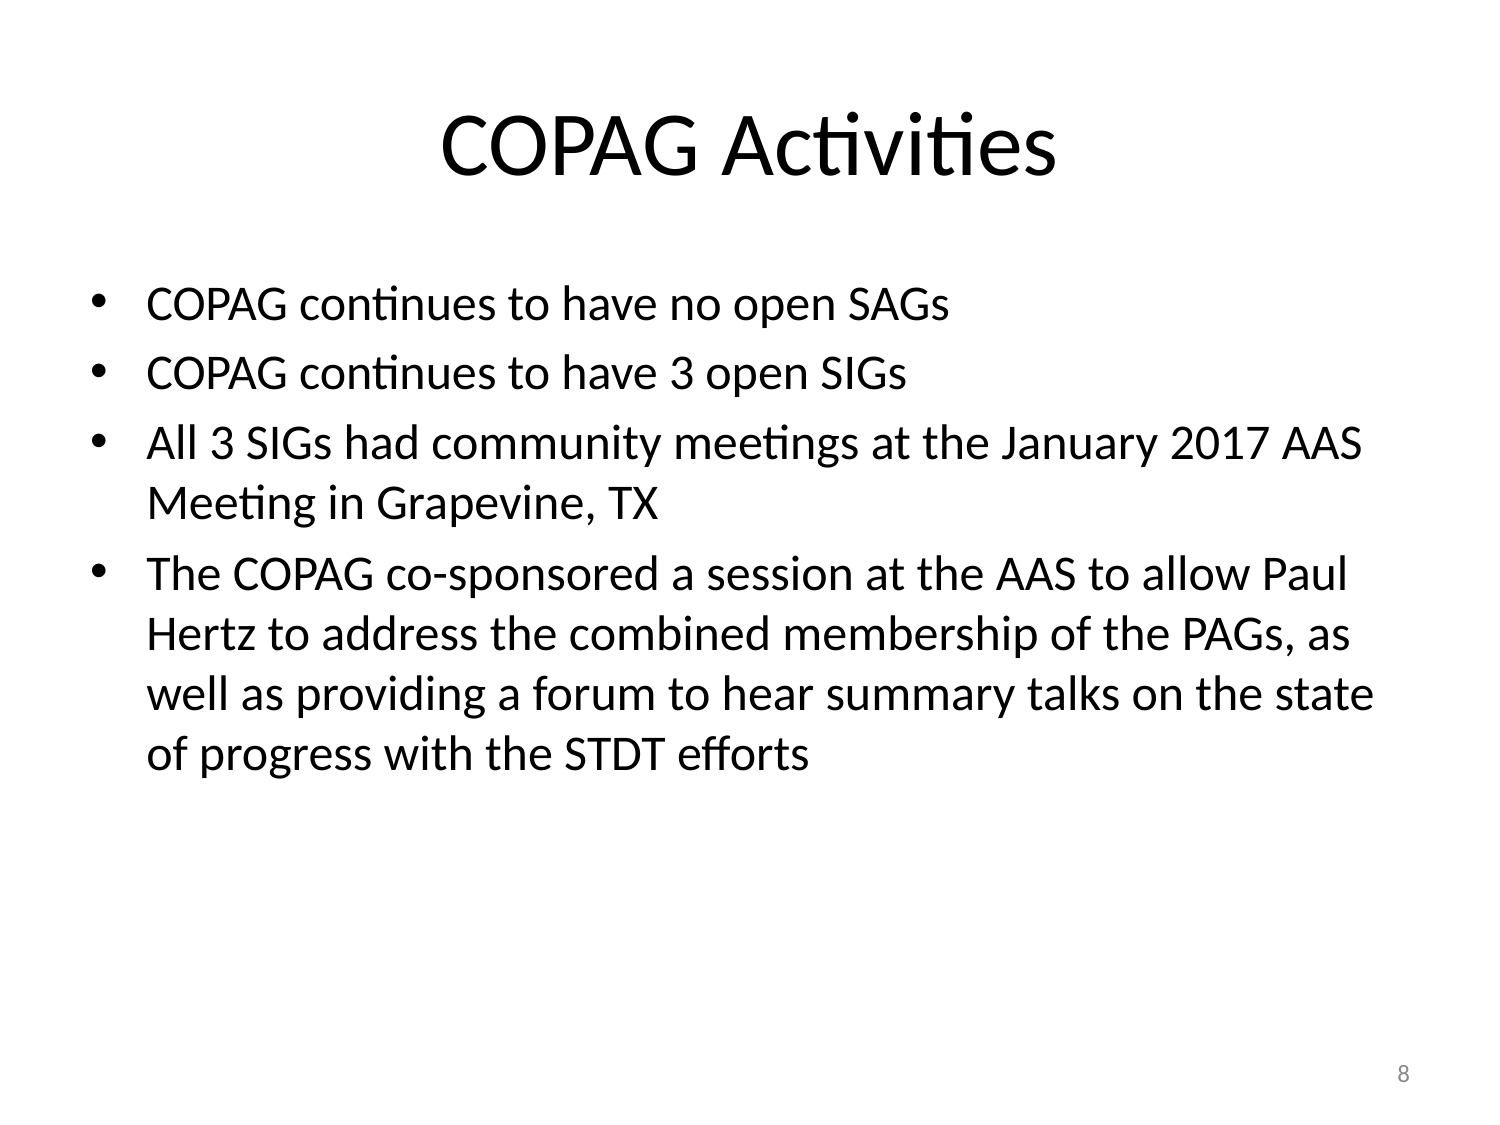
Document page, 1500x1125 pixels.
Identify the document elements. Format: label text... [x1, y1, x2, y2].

title COPAG Activities [75, 45, 1425, 233]
list COPAG continues to have no open SAGs COPAG continues to have 3 open SIGs All 3 SIGs had community meetings at the January 2017 AAS Meeting in Grapevine, TX The COPAG co-sponsored a session at the AAS to allow Paul Hertz to address the combined membership of the PAGs, as well as providing a forum to hear summary talks on the state of progress with the STDT efforts [75, 262, 1425, 1005]
slide_number 8 [1074, 1042, 1425, 1103]
